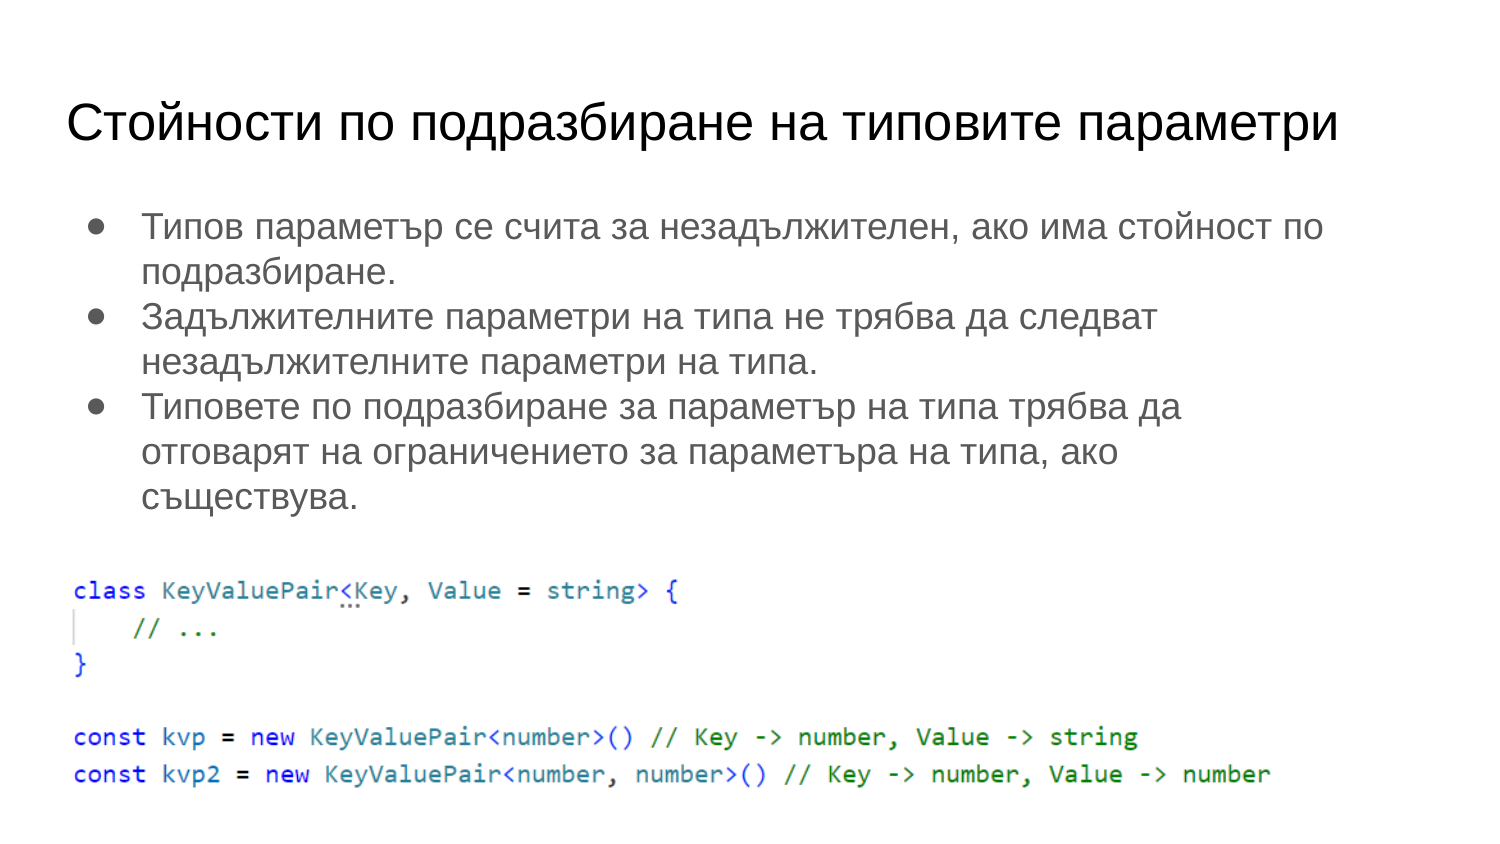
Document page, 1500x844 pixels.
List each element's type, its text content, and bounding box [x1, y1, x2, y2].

text_box Типов параметър се счита за незадължителен, ако има стойност по подразбиране. Задължителните параметри на типа не трябва да следват незадължителните параметри на типа. Типовете по подразбиране за параметър на типа трябва да отговарят на ограничението за параметъра на типа, ако съществува. [51, 187, 1357, 524]
picture [50, 571, 1308, 812]
title Стойности по подразбиране на типовите параметри [51, 72, 1449, 167]
